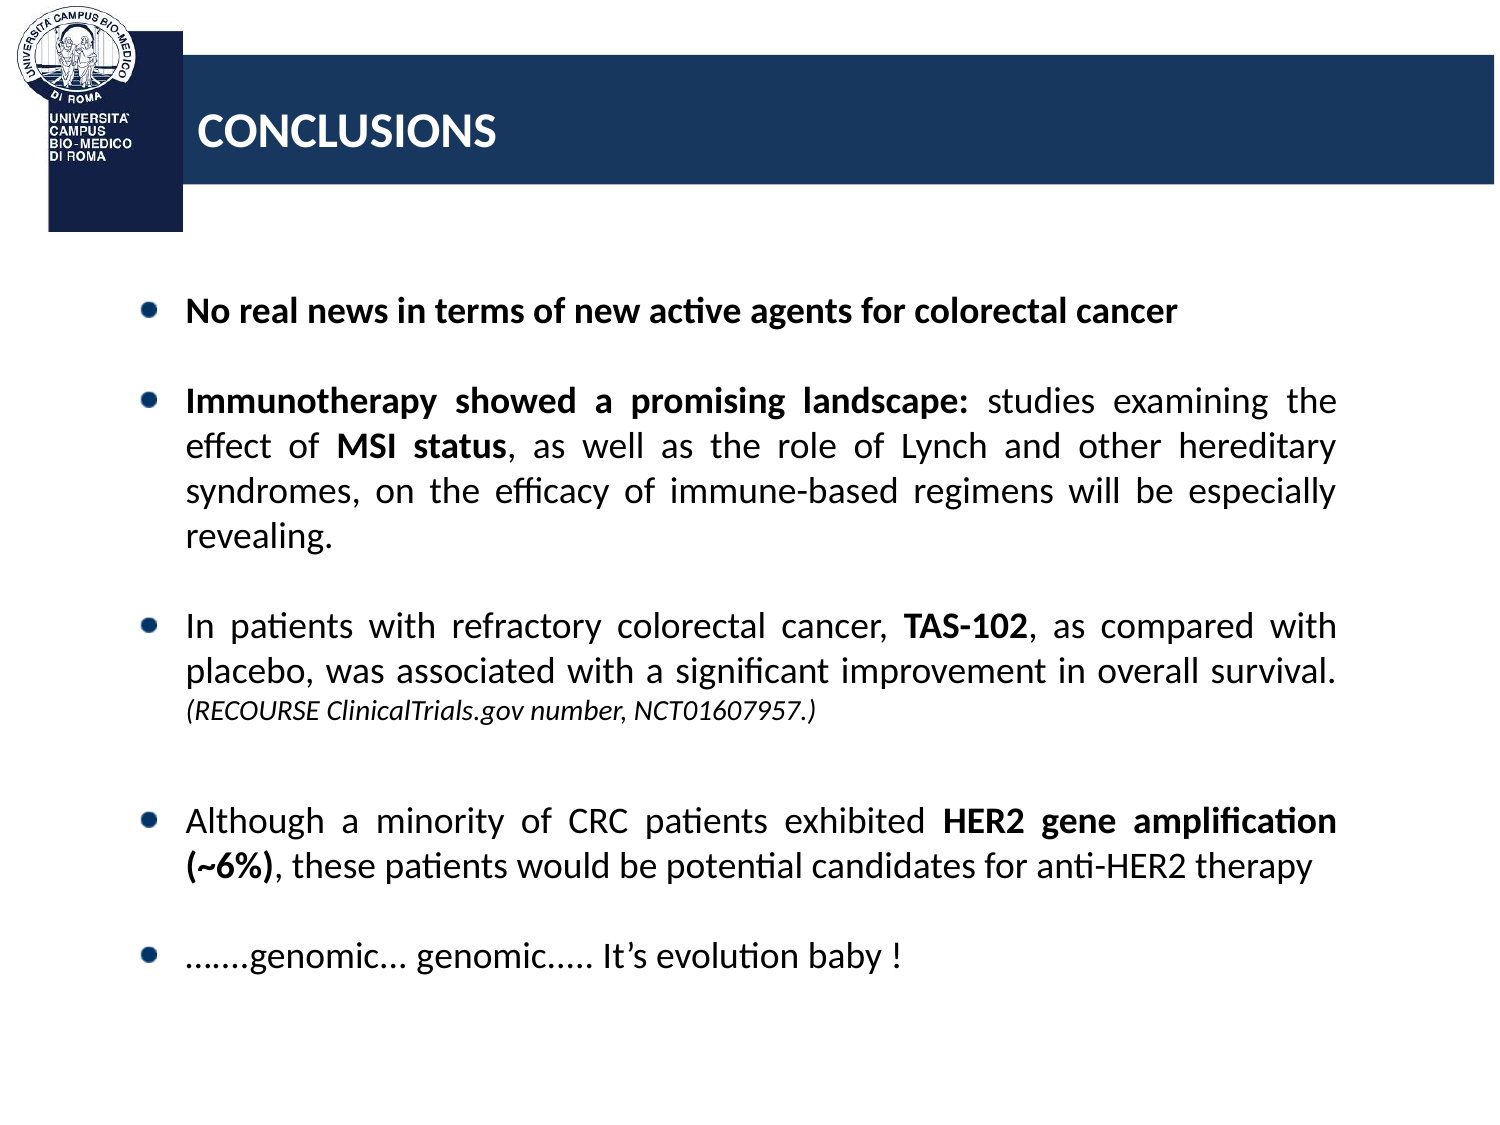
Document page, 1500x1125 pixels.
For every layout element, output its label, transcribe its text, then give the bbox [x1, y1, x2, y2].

picture [138, 299, 157, 318]
picture [138, 615, 157, 633]
picture [138, 809, 157, 828]
picture [138, 389, 157, 408]
text_box No real news in terms of new active agents for colorectal cancer Immunotherapy showed a promising landscape: studies examining the effect of MSI status, as well as the role of Lynch and other hereditary syndromes, on the efficacy of immune-based regimens will be especially revealing. In patients with refractory colorectal cancer, TAS-102, as compared with placebo, was associated with a significant improvement in overall survival. (RECOURSE ClinicalTrials.gov number, NCT01607957.) Although a minority of CRC patients exhibited HER2 gene amplification (~6%), these patients would be potential candidates for anti-HER2 therapy …....genomic... genomic..... It’s evolution baby ! [123, 278, 1353, 1029]
text_box CONCLUSIONS [188, 89, 1424, 165]
text_box [188, 53, 1496, 187]
picture [138, 944, 157, 963]
picture [17, 5, 184, 232]
